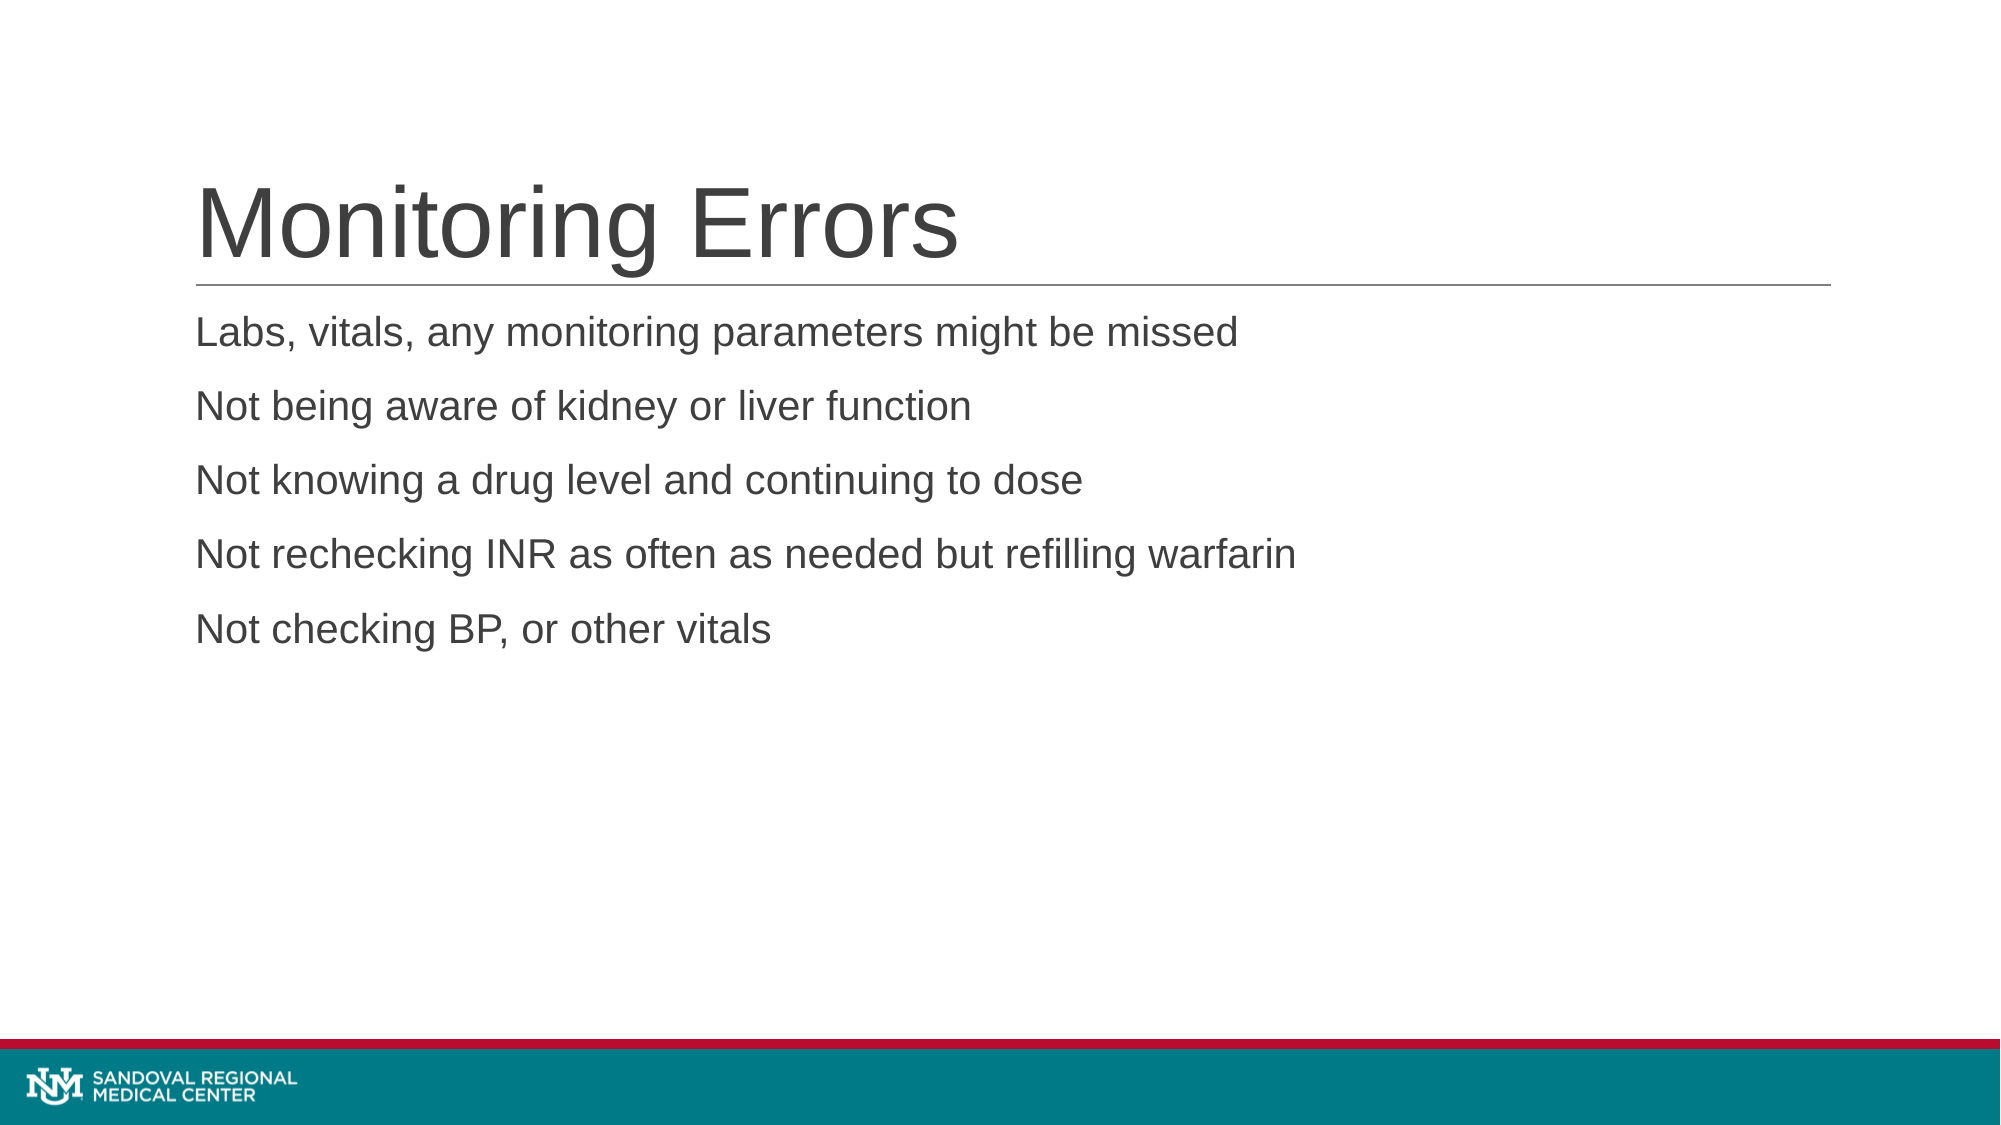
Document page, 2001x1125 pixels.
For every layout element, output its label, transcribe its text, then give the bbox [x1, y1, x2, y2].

title Monitoring Errors [180, 47, 1830, 285]
list Labs, vitals, any monitoring parameters might be missed Not being aware of kidney or liver function Not knowing a drug level and continuing to dose Not rechecking INR as often as needed but refilling warfarin Not checking BP, or other vitals [180, 302, 1830, 963]
picture [0, 1049, 2000, 1125]
